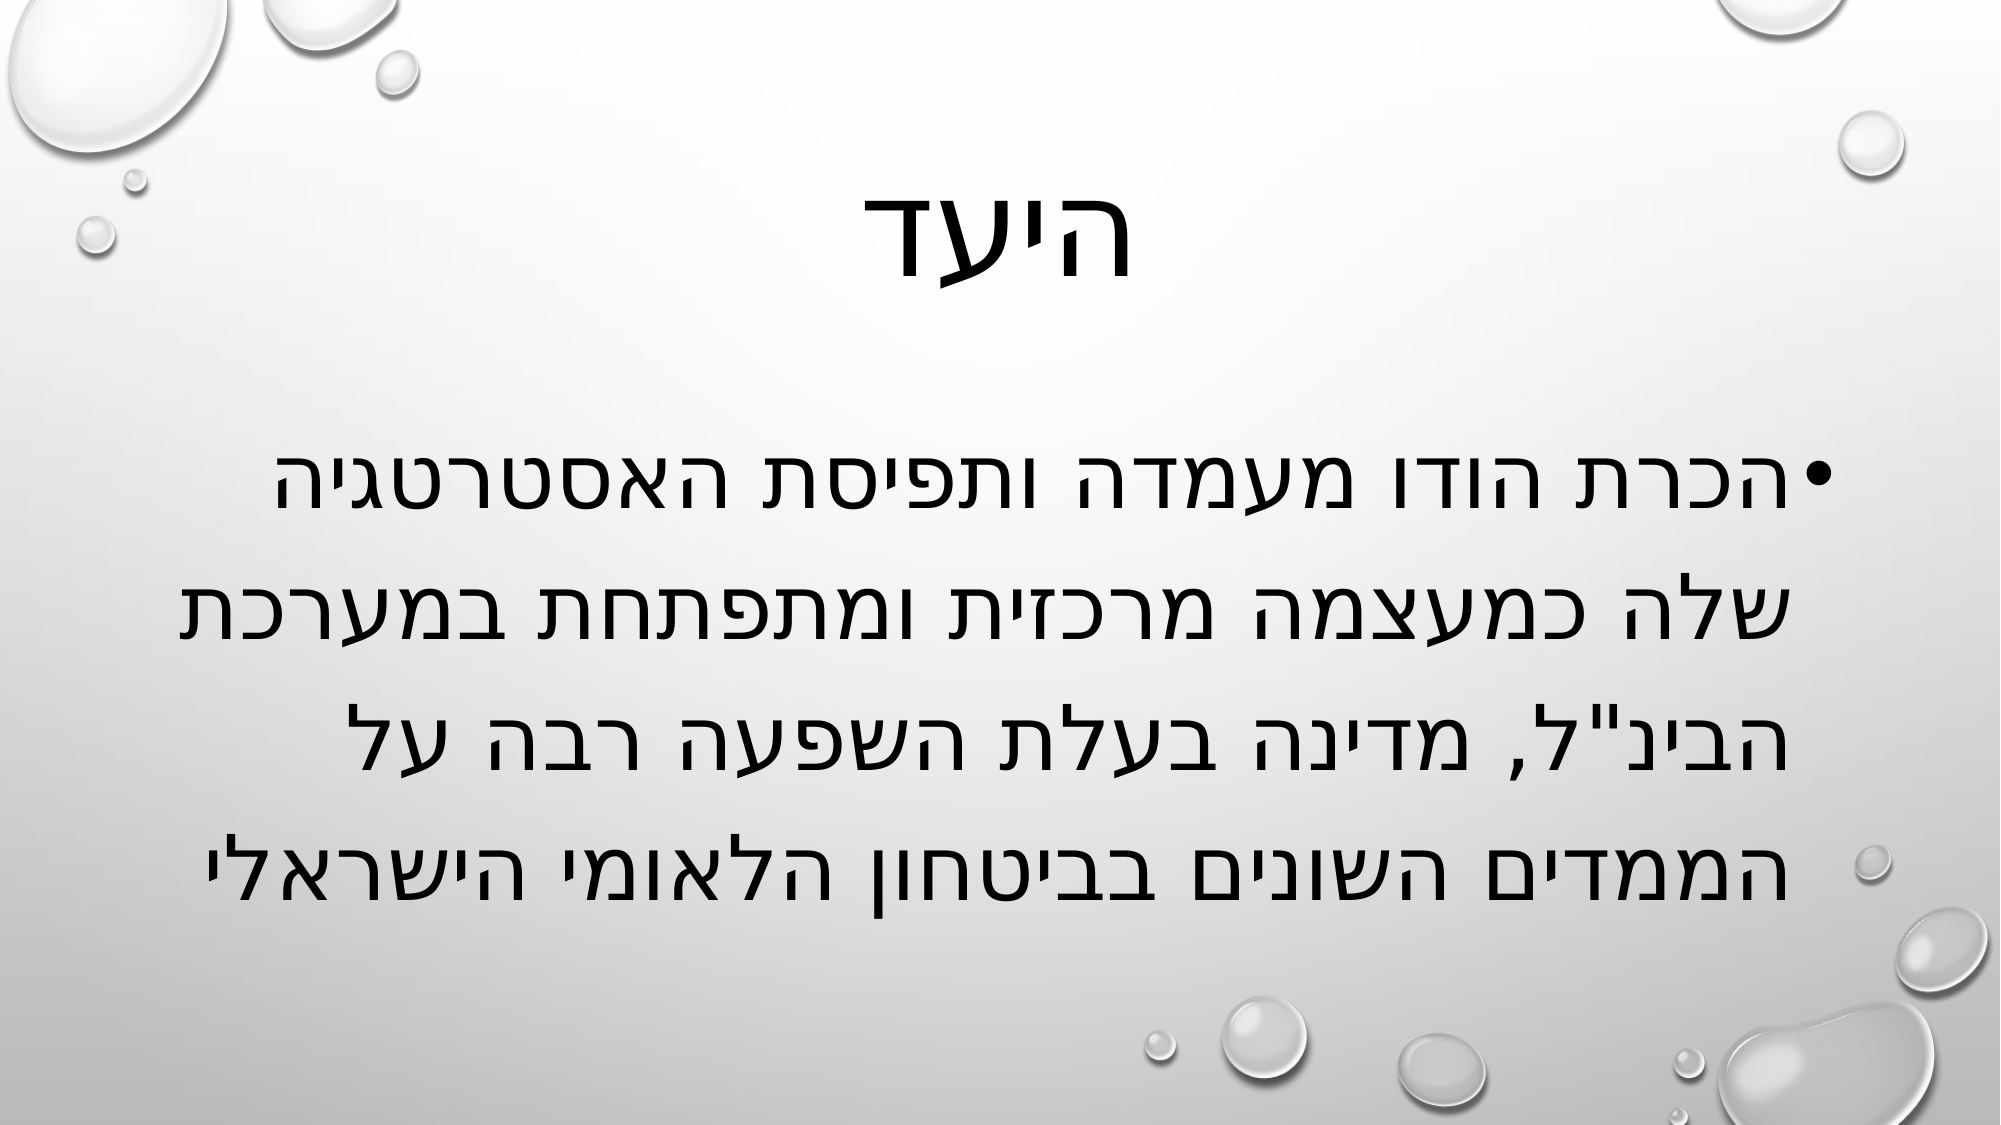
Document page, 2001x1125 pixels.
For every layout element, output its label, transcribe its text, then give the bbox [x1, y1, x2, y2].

list הכרת הודו מעמדה ותפיסת האסטרטגיה שלה כמעצמה מרכזית ומתפתחת במערכת הבינ"ל, מדינה בעלת השפעה רבה על הממדים השונים בביטחון הלאומי הישראלי [149, 388, 1850, 950]
picture [0, 0, 2000, 1125]
title היעד [149, 101, 1851, 364]
